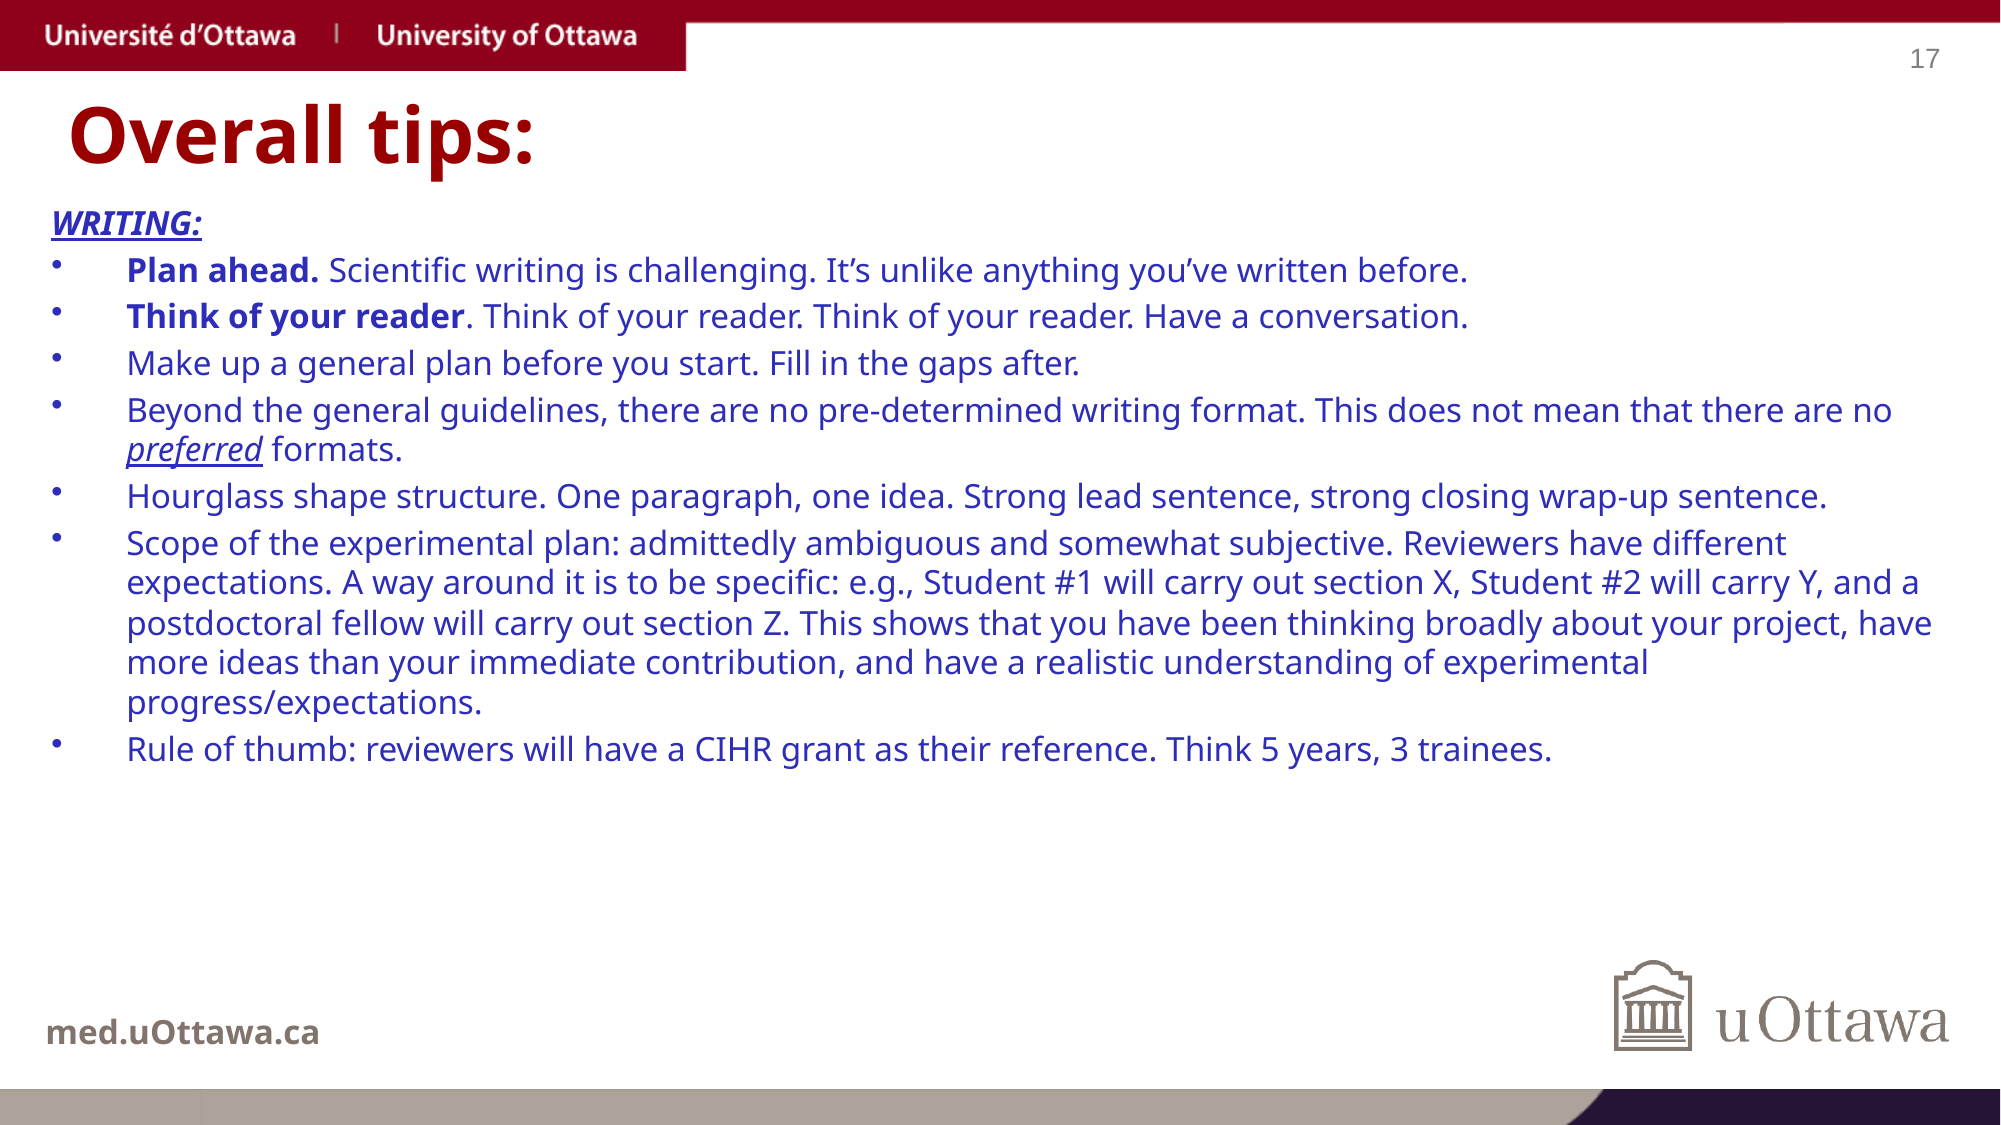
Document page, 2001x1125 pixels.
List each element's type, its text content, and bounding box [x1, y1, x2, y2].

picture [0, 0, 2001, 71]
title Overall tips: [52, 56, 1753, 194]
picture [0, 1089, 2001, 1125]
picture [1614, 960, 1949, 1051]
list WRITING: Plan ahead. Scientific writing is challenging. It’s unlike anything you’ve written before. Think of your reader. Think of your reader. Think of your reader. Have a conversation. Make up a general plan before you start. Fill in the gaps after. Beyond the general guidelines, there are no pre-determined writing format. This does not mean that there are no preferred formats. Hourglass shape structure. One paragraph, one idea. Strong lead sentence, strong closing wrap-up sentence. Scope of the experimental plan: admittedly ambiguous and somewhat subjective. Reviewers have different expectations. A way around it is to be specific: e.g., Student #1 will carry out section X, Student #2 will carry Y, and a postdoctoral fellow will carry out section Z. This shows that you have been thinking broadly about your project, have more ideas than your immediate contribution, and have a realistic understanding of experimental progress/expectations. Rule of thumb: reviewers will have a CIHR grant as their reference. Think 5 years, 3 trainees. [36, 194, 1985, 878]
